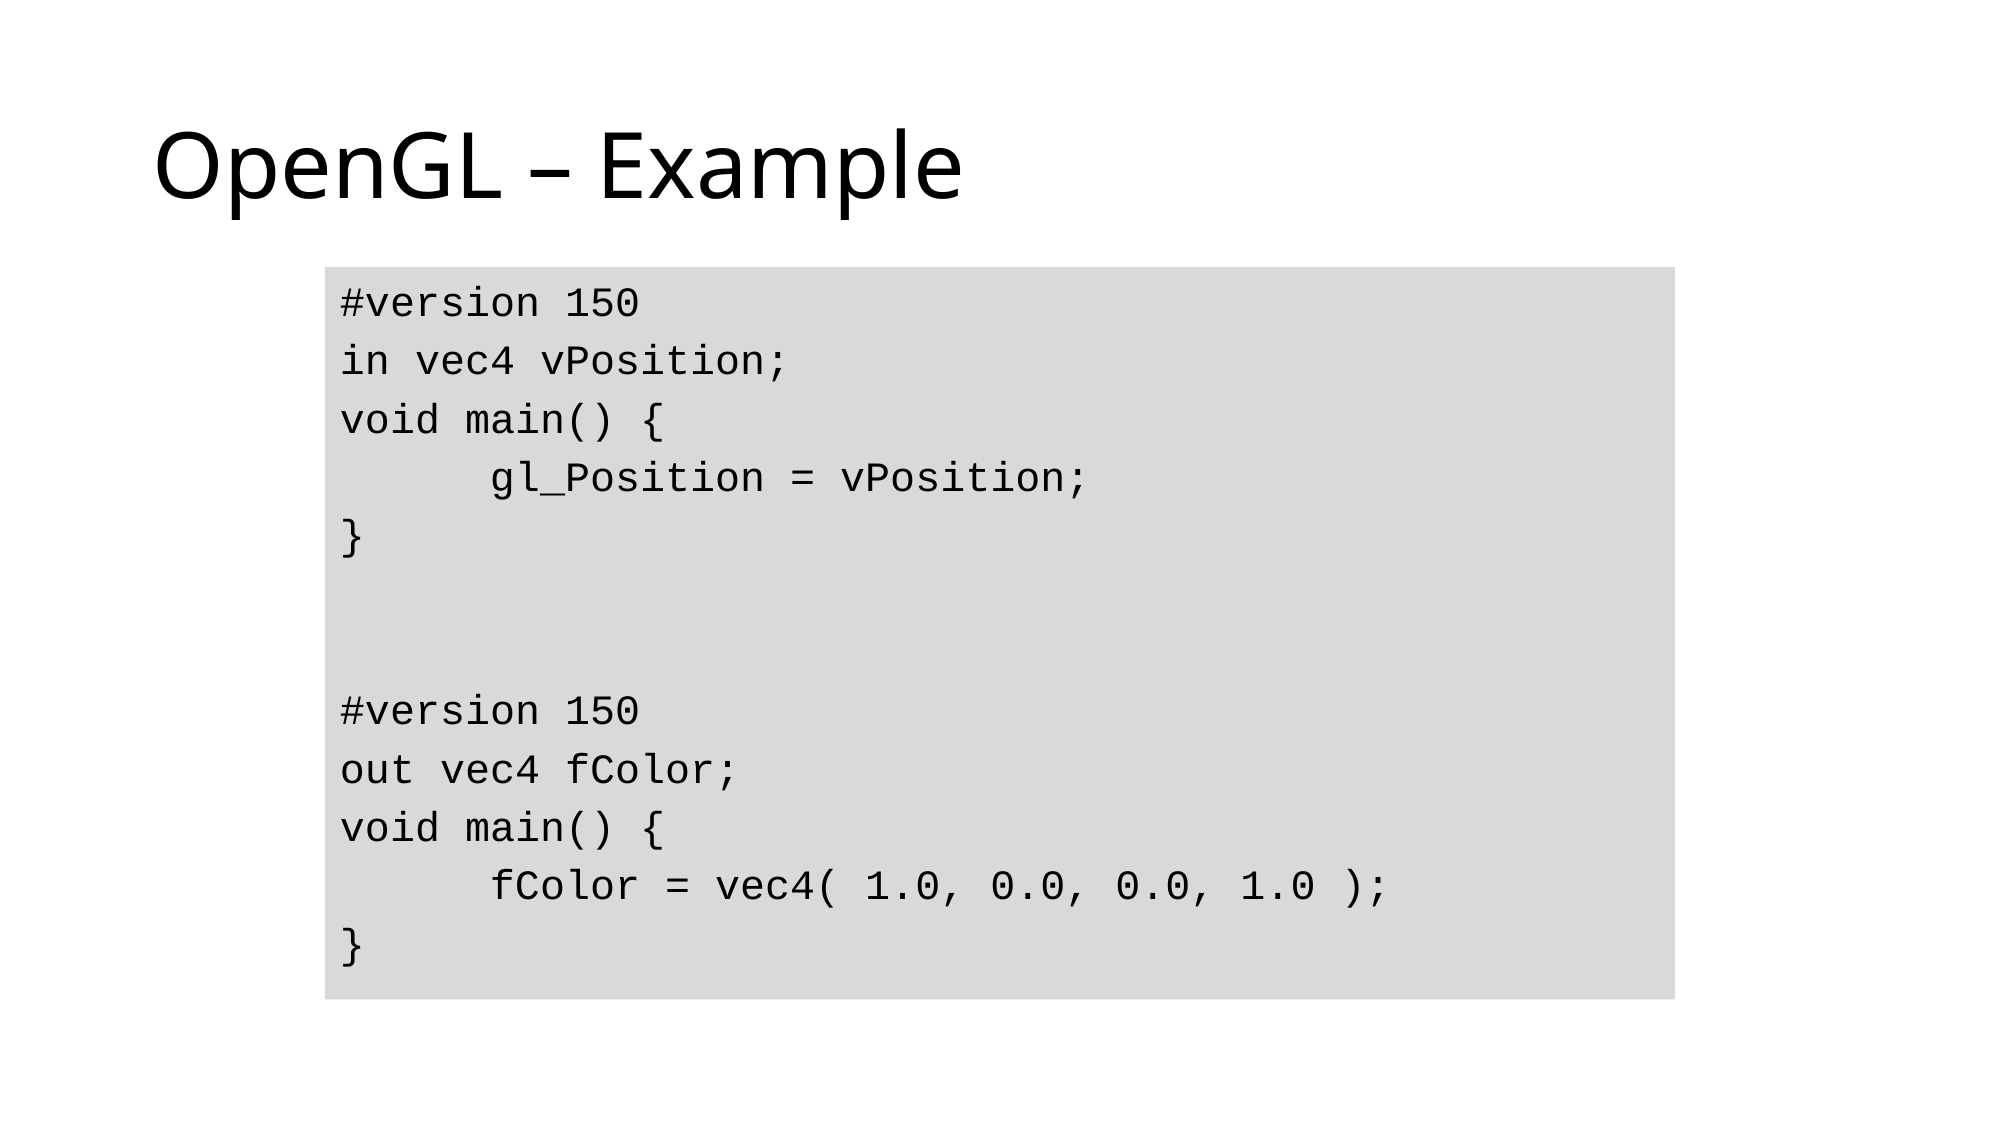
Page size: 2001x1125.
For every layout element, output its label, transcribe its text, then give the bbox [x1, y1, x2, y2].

text_box #version 150 in vec4 vPosition; void main() { gl_Position = vPosition; } #version 150 out vec4 fColor; void main() { fColor = vec4( 1.0, 0.0, 0.0, 1.0 ); } [324, 267, 1675, 1000]
title OpenGL – Example [137, 59, 1863, 278]
